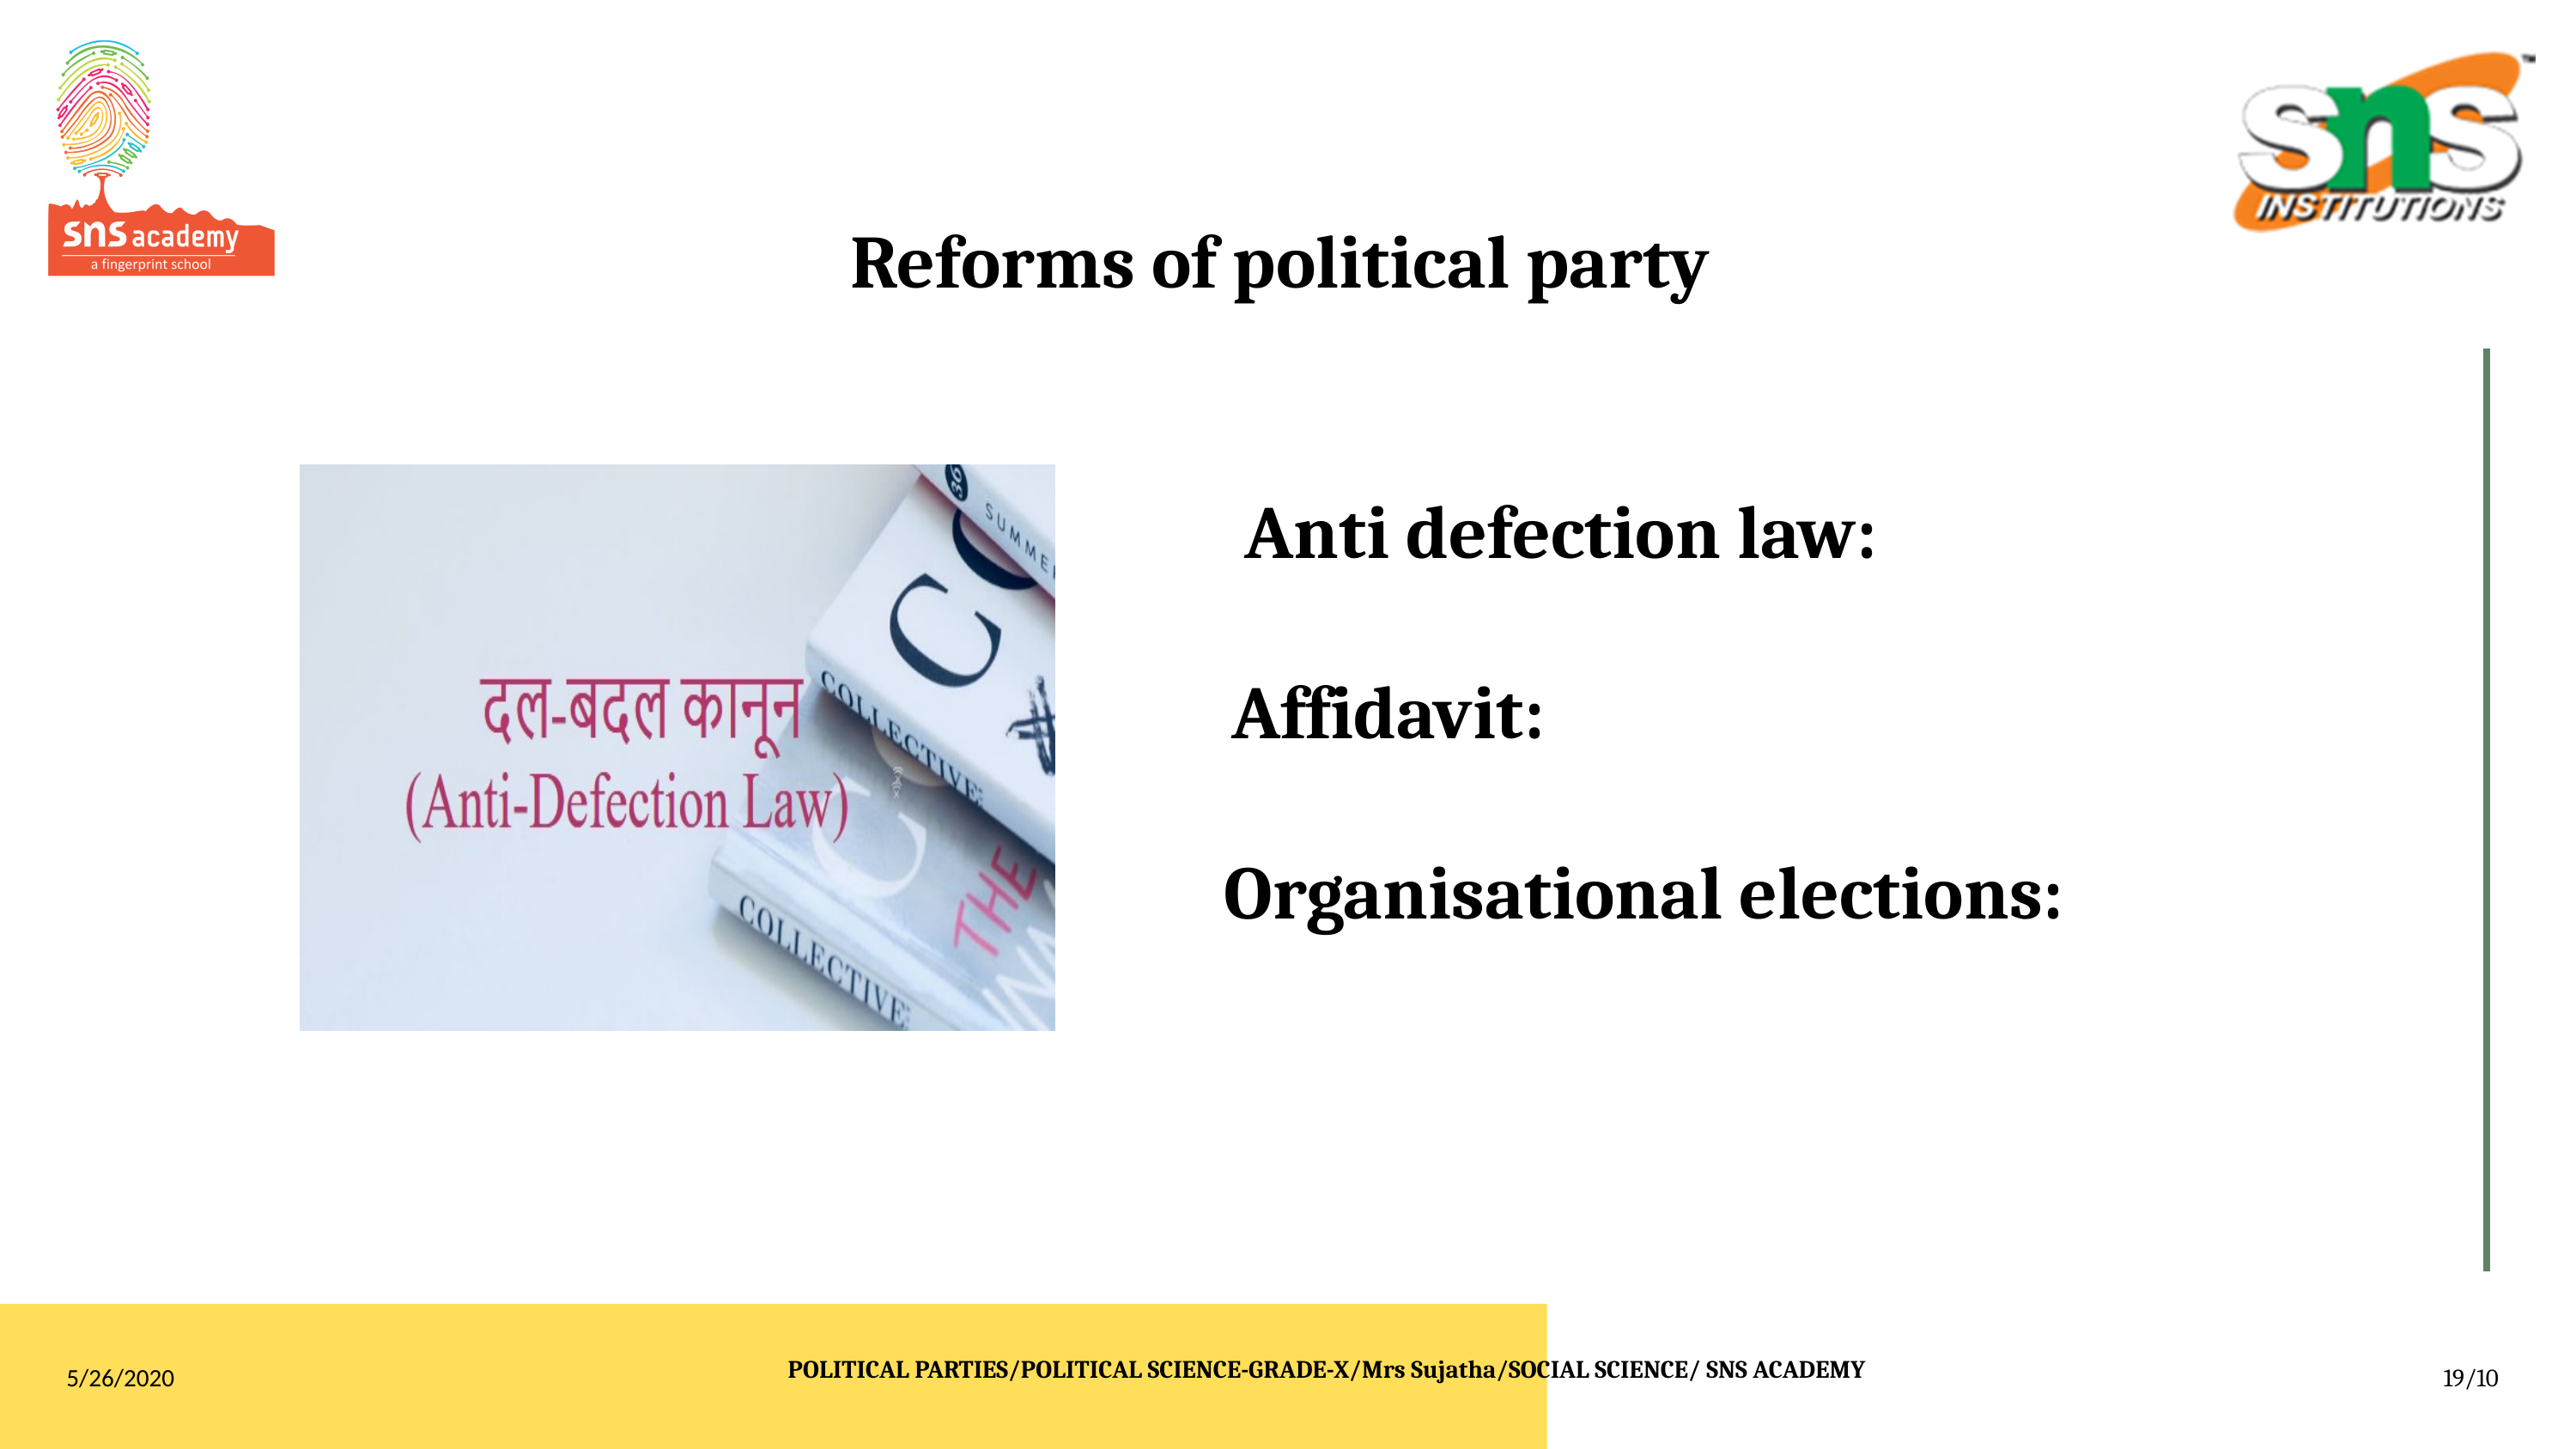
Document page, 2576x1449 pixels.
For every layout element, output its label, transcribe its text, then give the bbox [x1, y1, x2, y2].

picture [38, 33, 280, 285]
picture [2233, 50, 2536, 233]
text_box [2483, 349, 2490, 1272]
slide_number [53, 1350, 355, 1403]
slide_number 19/10 [2210, 1350, 2512, 1403]
picture [300, 464, 1056, 1031]
footer POLITICAL PARTIES/POLITICAL SCIENCE-GRADE-X/Mrs Sujatha/SOCIAL SCIENCE/ SNS ACADEMY [668, 1359, 1986, 1408]
text_box Reforms of political party Anti defection law: Affidavit: Organisational elections: [356, 206, 2205, 1177]
text_box [0, 1303, 1547, 1449]
